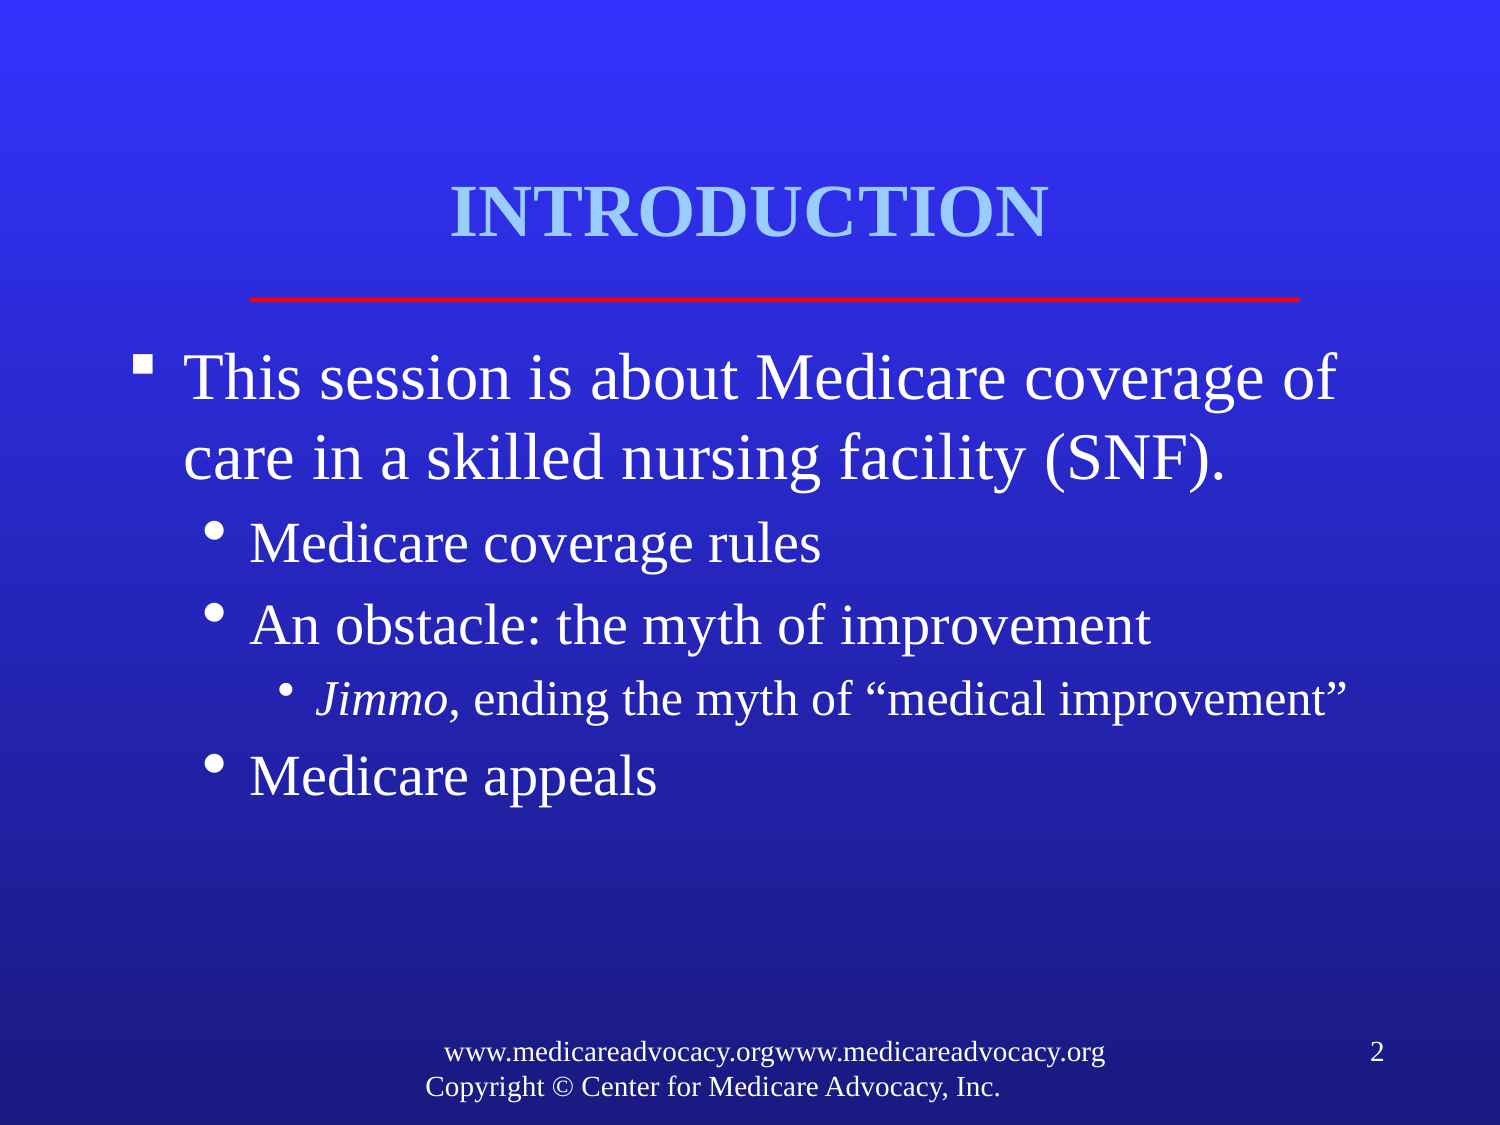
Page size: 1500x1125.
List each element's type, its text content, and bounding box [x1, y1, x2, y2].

slide_number 2 [1275, 1025, 1400, 1100]
list This session is about Medicare coverage of care in a skilled nursing facility (SNF). Medicare coverage rules An obstacle: the myth of improvement Jimmo, ending the myth of “medical improvement” Medicare appeals [112, 324, 1388, 1000]
footer www.medicareadvocacy.orgwww.medicareadvocacy.org Copyright © Center for Medicare Advocacy, Inc. [337, 1025, 1213, 1100]
title INTRODUCTION [112, 112, 1388, 300]
